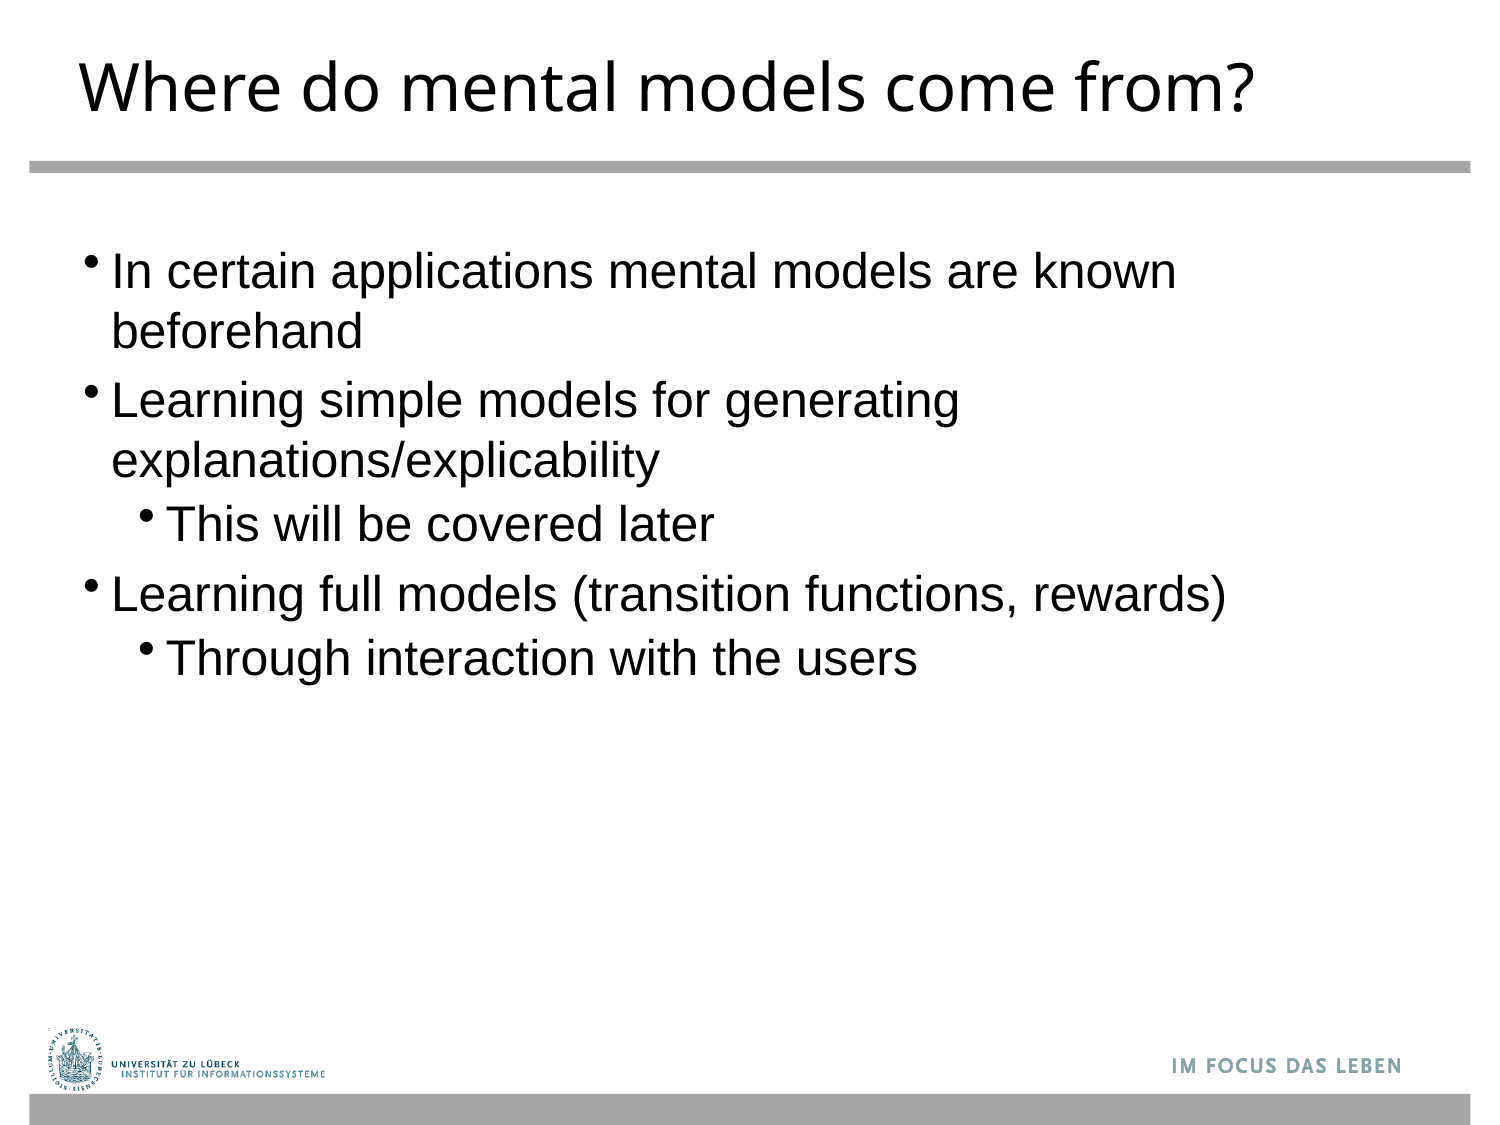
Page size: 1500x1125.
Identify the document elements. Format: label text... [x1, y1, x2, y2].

picture [1173, 1058, 1400, 1073]
title Where do mental models come from? [76, 42, 1365, 233]
text_box In certain applications mental models are known beforehand Learning simple models for generating explanations/explicability This will be covered later Learning full models (transition functions, rewards) Through interaction with the users [81, 231, 1388, 685]
